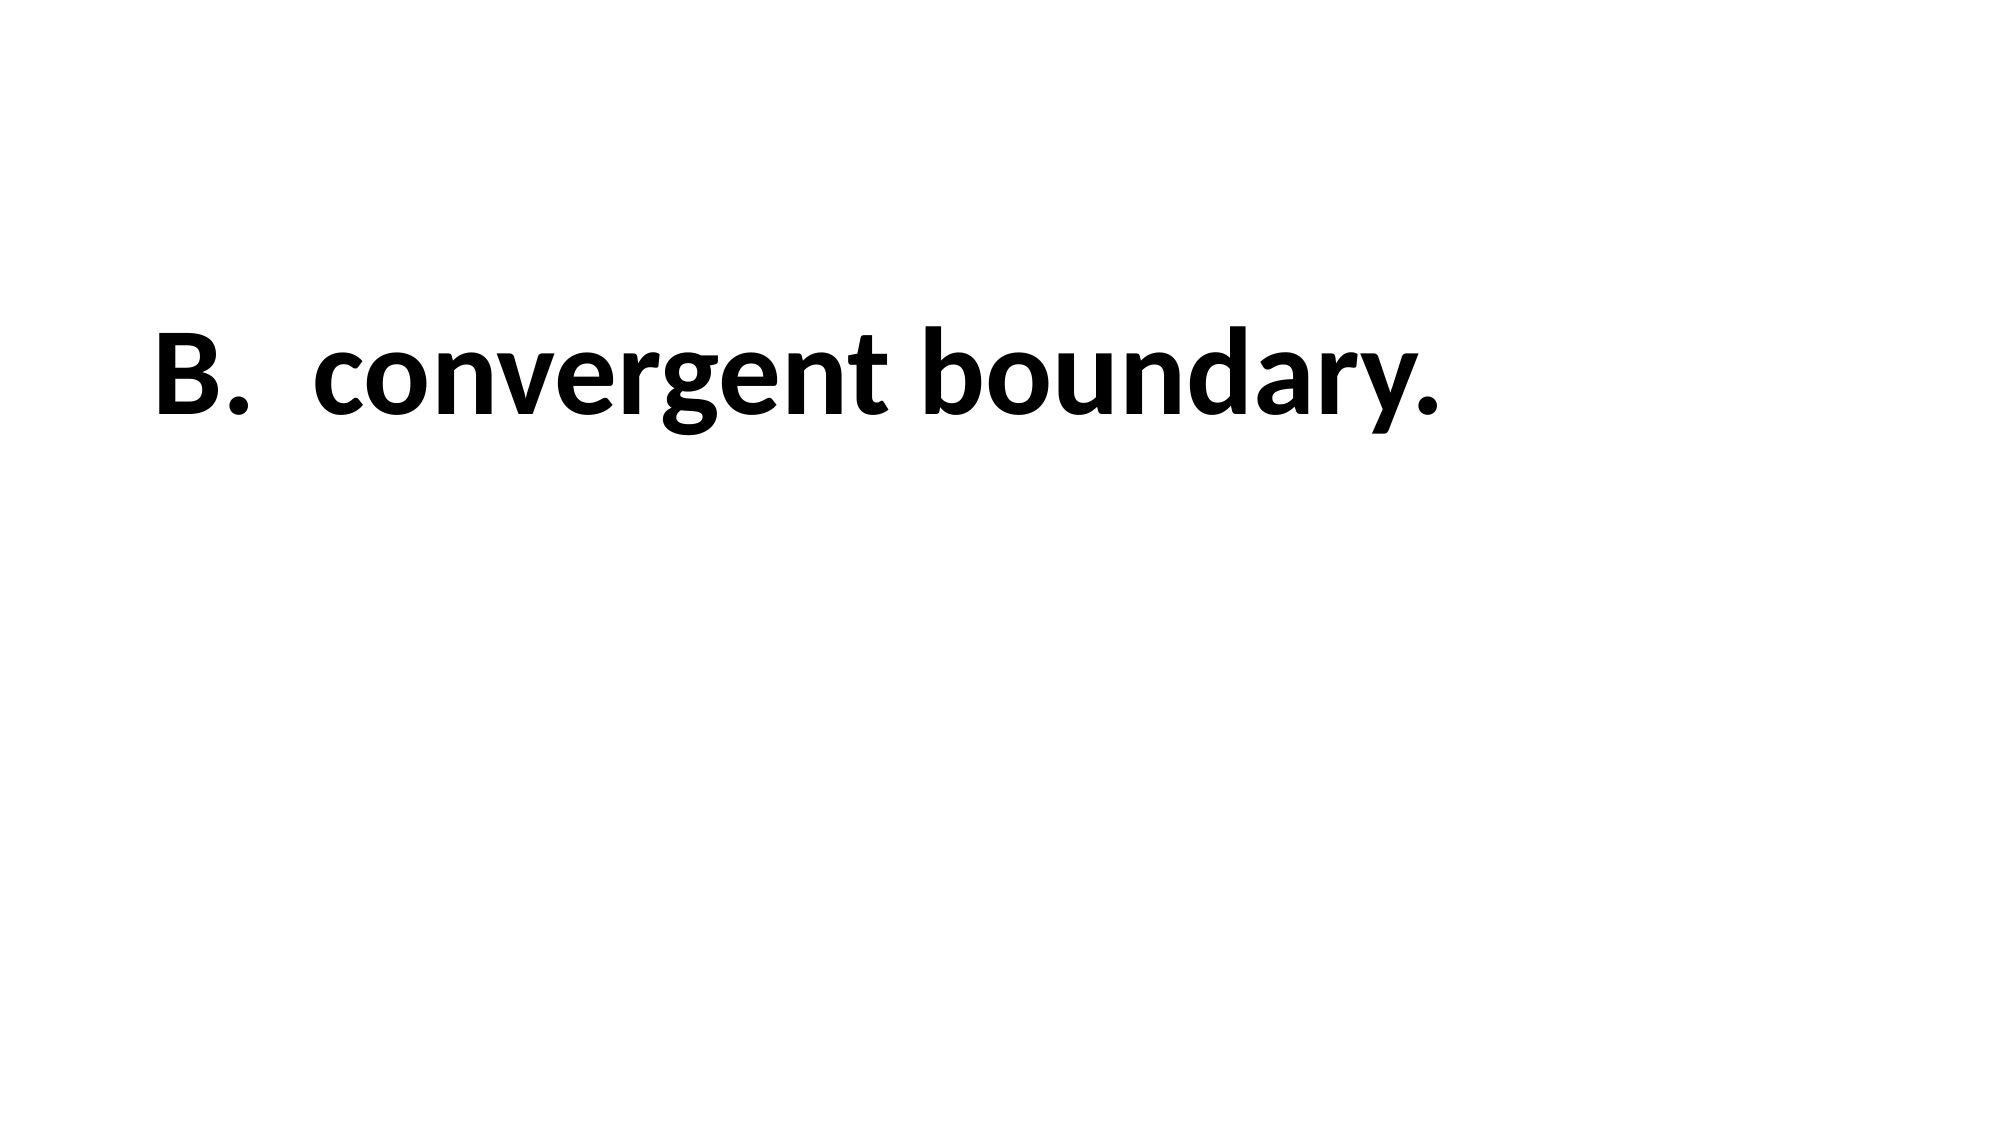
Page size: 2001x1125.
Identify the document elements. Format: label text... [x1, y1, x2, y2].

list B. convergent boundary. [137, 299, 1863, 1014]
